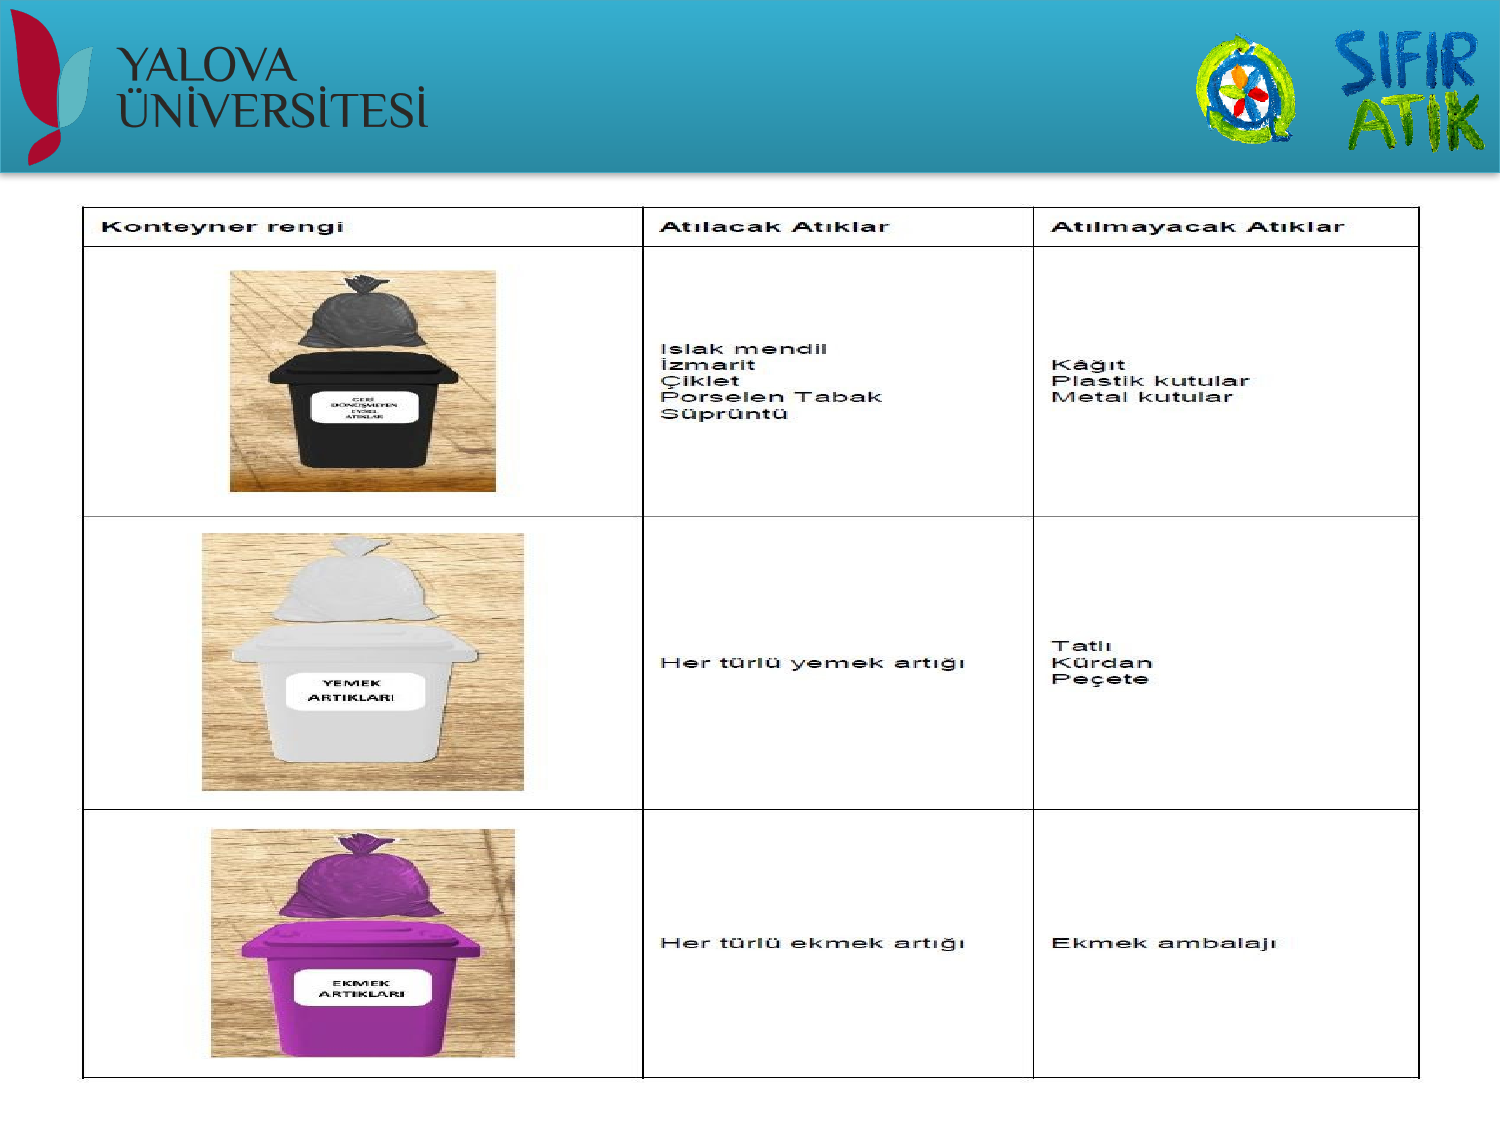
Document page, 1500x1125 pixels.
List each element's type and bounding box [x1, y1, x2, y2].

text_box [76, 203, 1424, 1083]
text_box [0, 0, 1500, 173]
picture [5, 6, 433, 168]
picture [1185, 11, 1499, 166]
